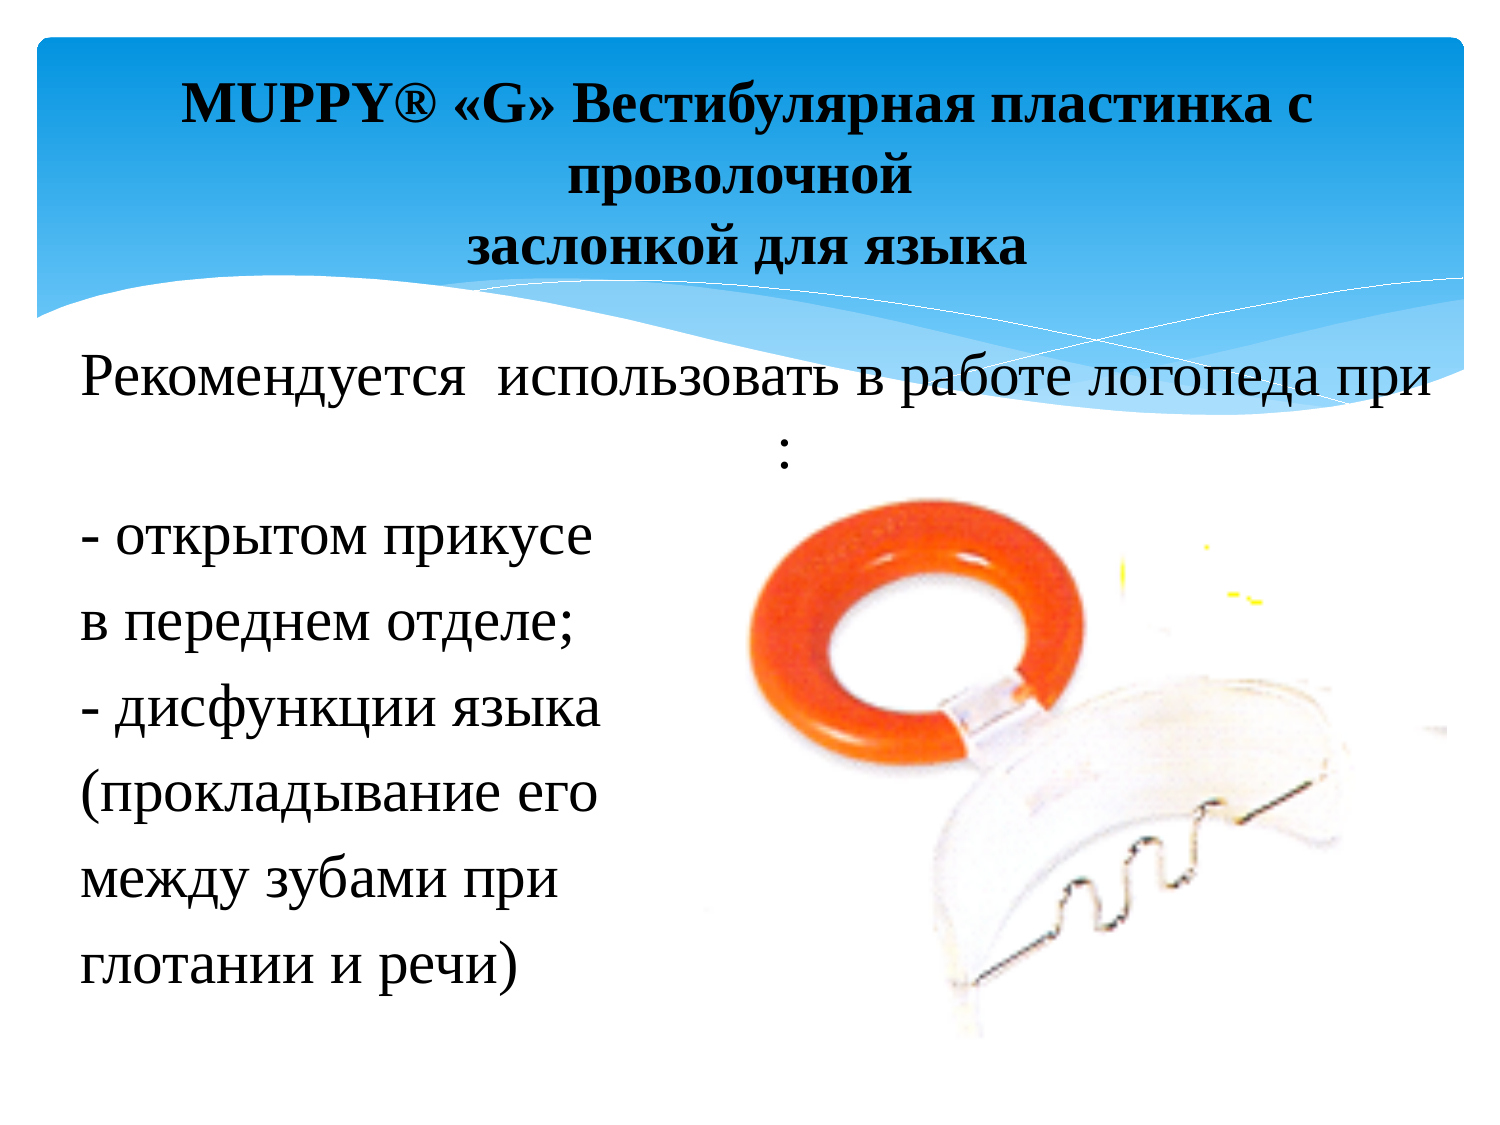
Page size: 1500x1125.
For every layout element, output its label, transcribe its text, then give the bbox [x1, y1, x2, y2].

title MUPPY® «G» ­Вестибулярная пластинка с проволочной заслонкой для языка [72, 54, 1423, 285]
list Рекомендуется использовать в работе логопеда при : - открытом прикусе в переднем отделе; - дисфункции языка (прокладывание его между зубами при глотании и речи) [64, 326, 1450, 1005]
picture [702, 472, 1448, 1048]
